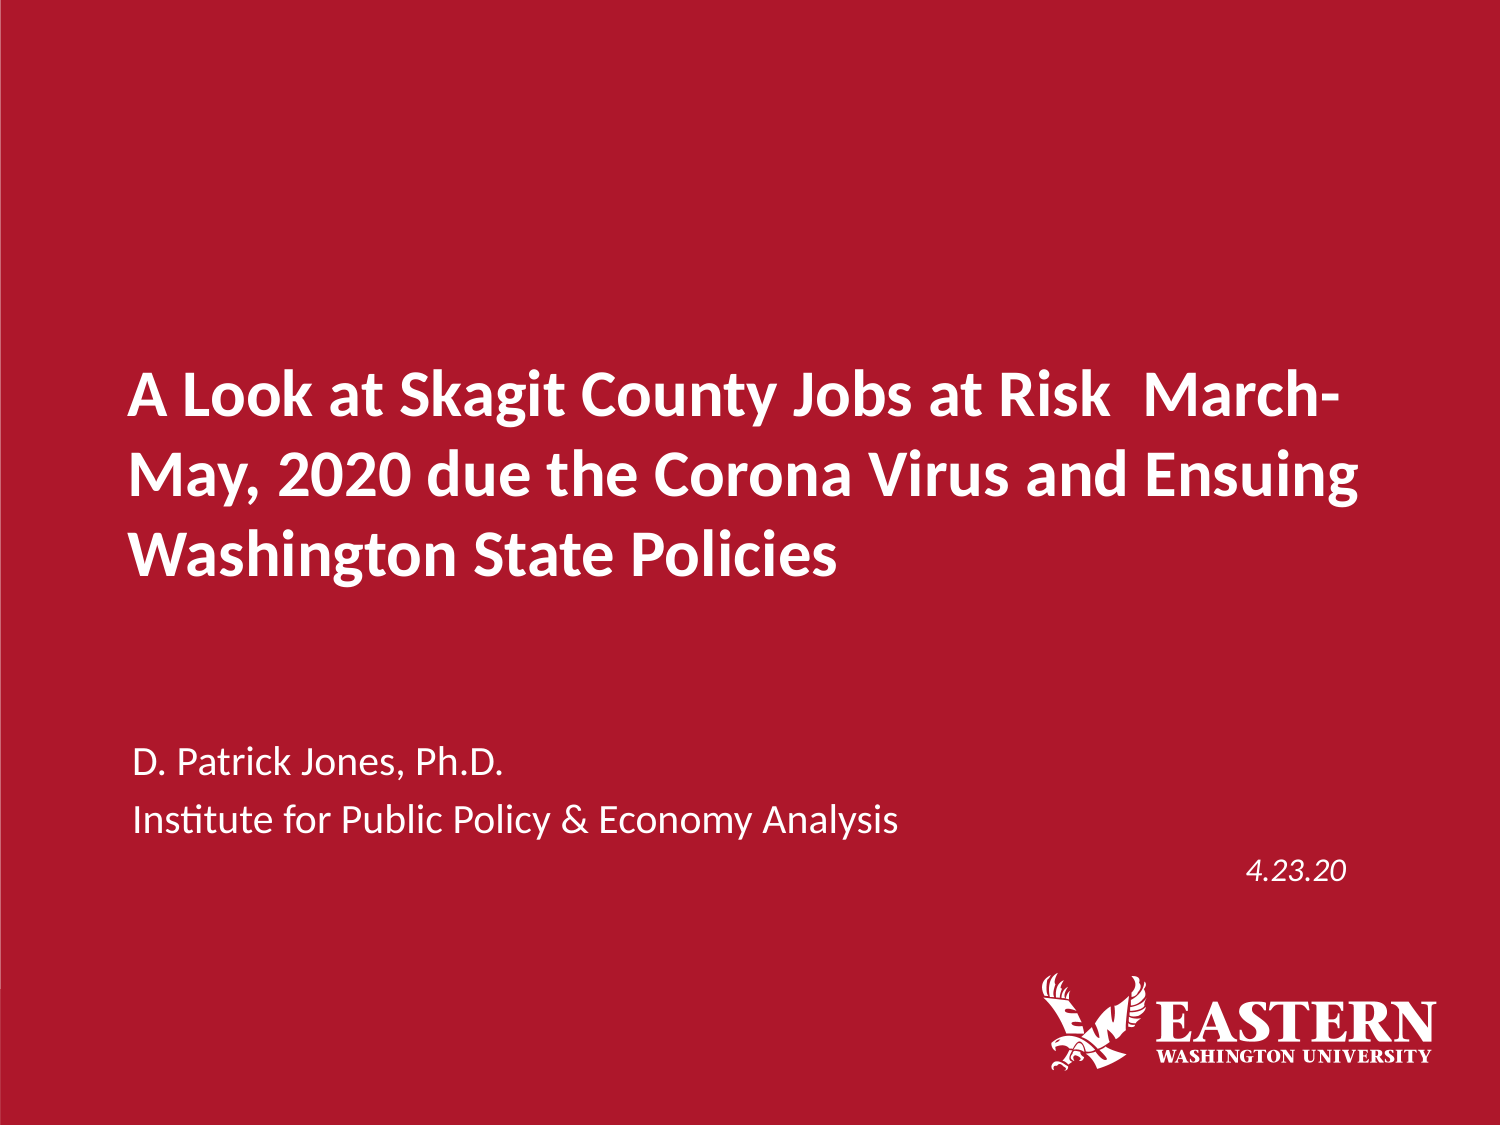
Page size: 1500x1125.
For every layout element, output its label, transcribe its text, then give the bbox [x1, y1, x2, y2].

title A Look at Skagit County Jobs at Risk March-May, 2020 due the Corona Virus and Ensuing Washington State Policies [112, 349, 1388, 591]
picture [1021, 963, 1455, 1087]
subtitle D. Patrick Jones, Ph.D. Institute for Public Policy & Economy Analysis 4.23.20 [117, 637, 1362, 925]
